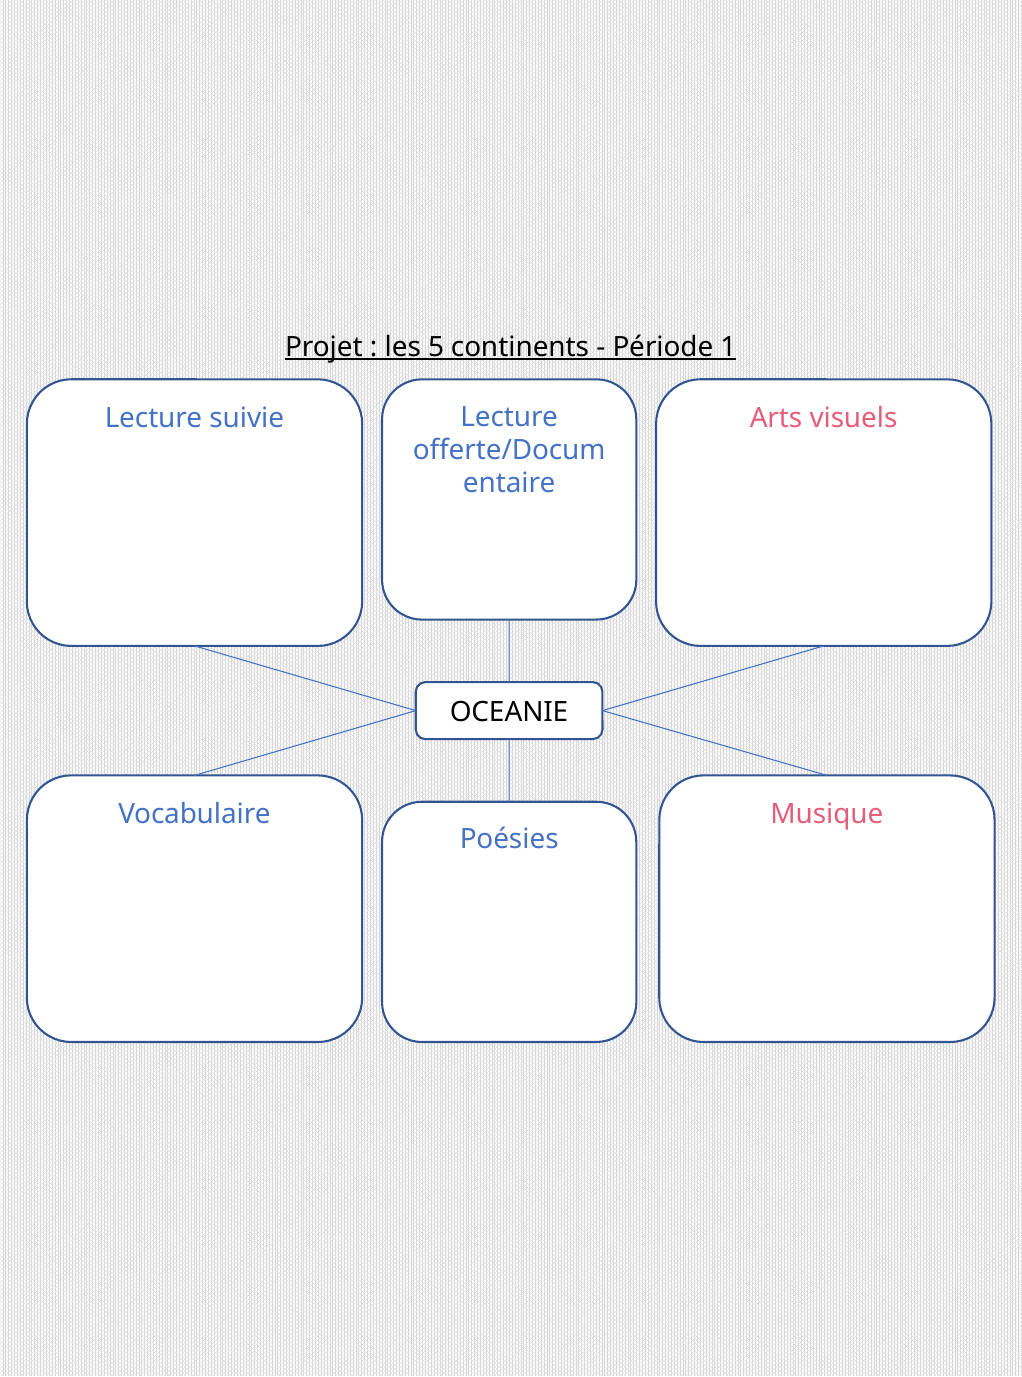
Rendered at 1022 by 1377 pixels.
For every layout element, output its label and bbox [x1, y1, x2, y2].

text_box [48, 320, 973, 369]
text_box [25, 378, 996, 1044]
